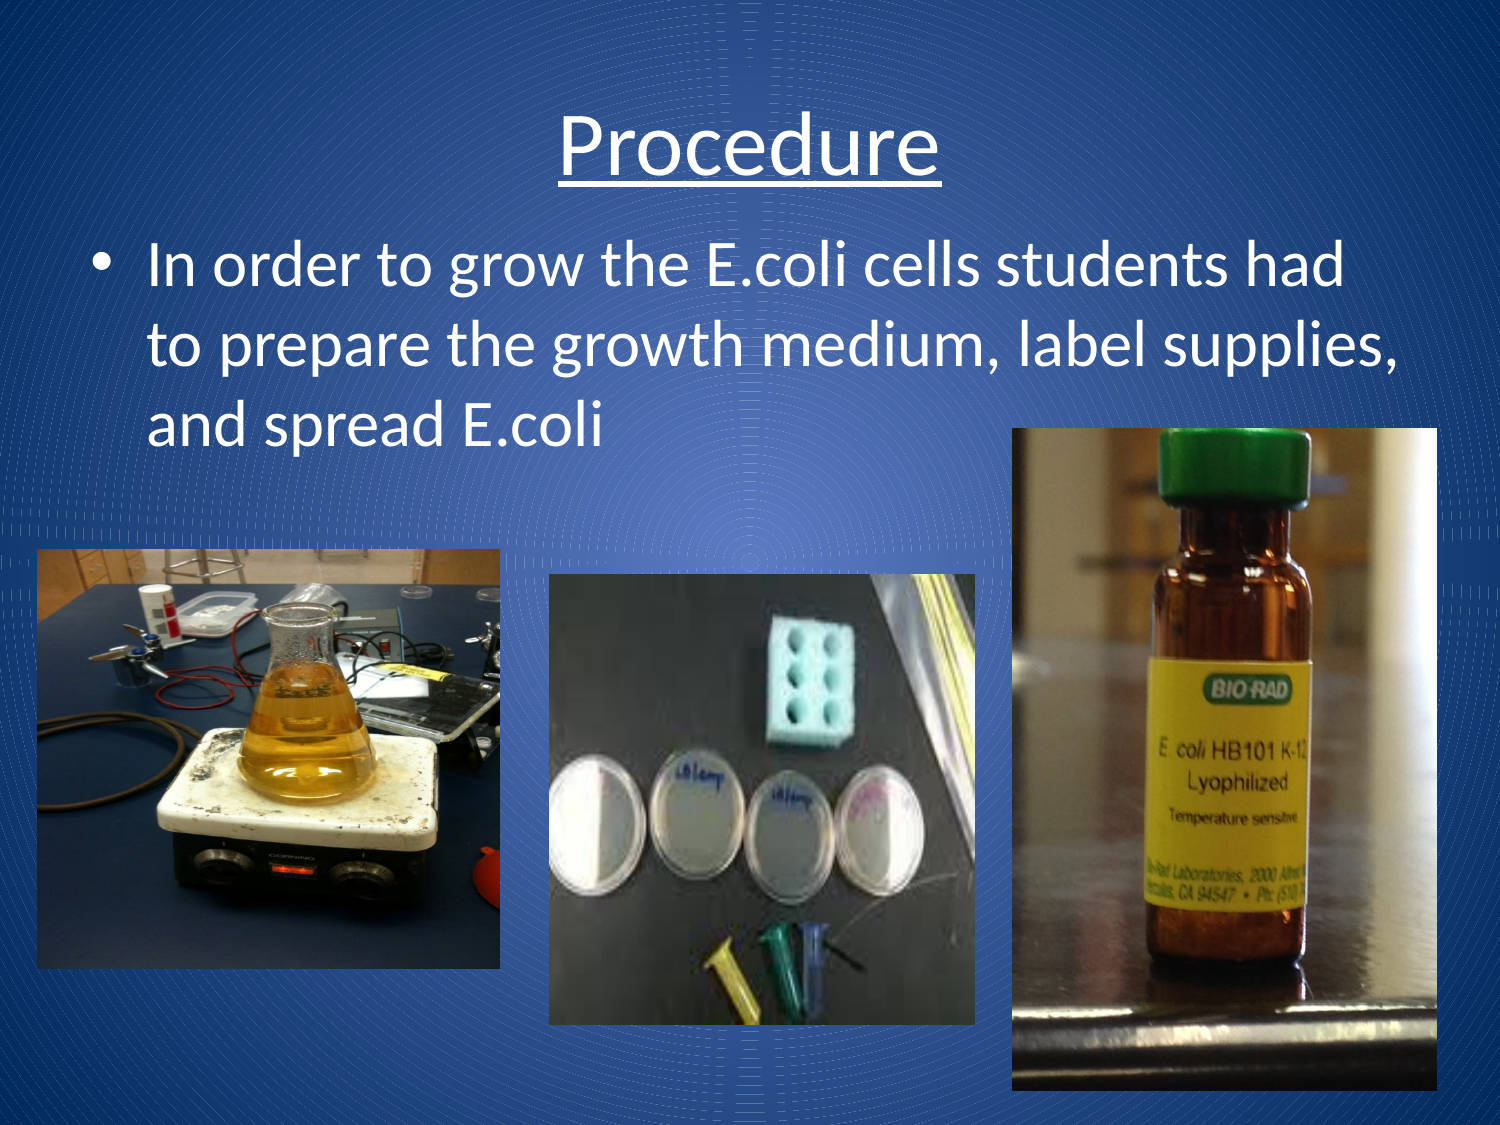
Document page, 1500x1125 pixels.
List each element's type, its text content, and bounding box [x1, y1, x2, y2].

title Procedure [75, 45, 1425, 212]
picture [549, 574, 976, 1026]
picture [1012, 427, 1437, 1091]
list In order to grow the E.coli cells students had to prepare the growth medium, label supplies, and spread E.coli [75, 212, 1425, 1005]
picture [37, 549, 501, 969]
